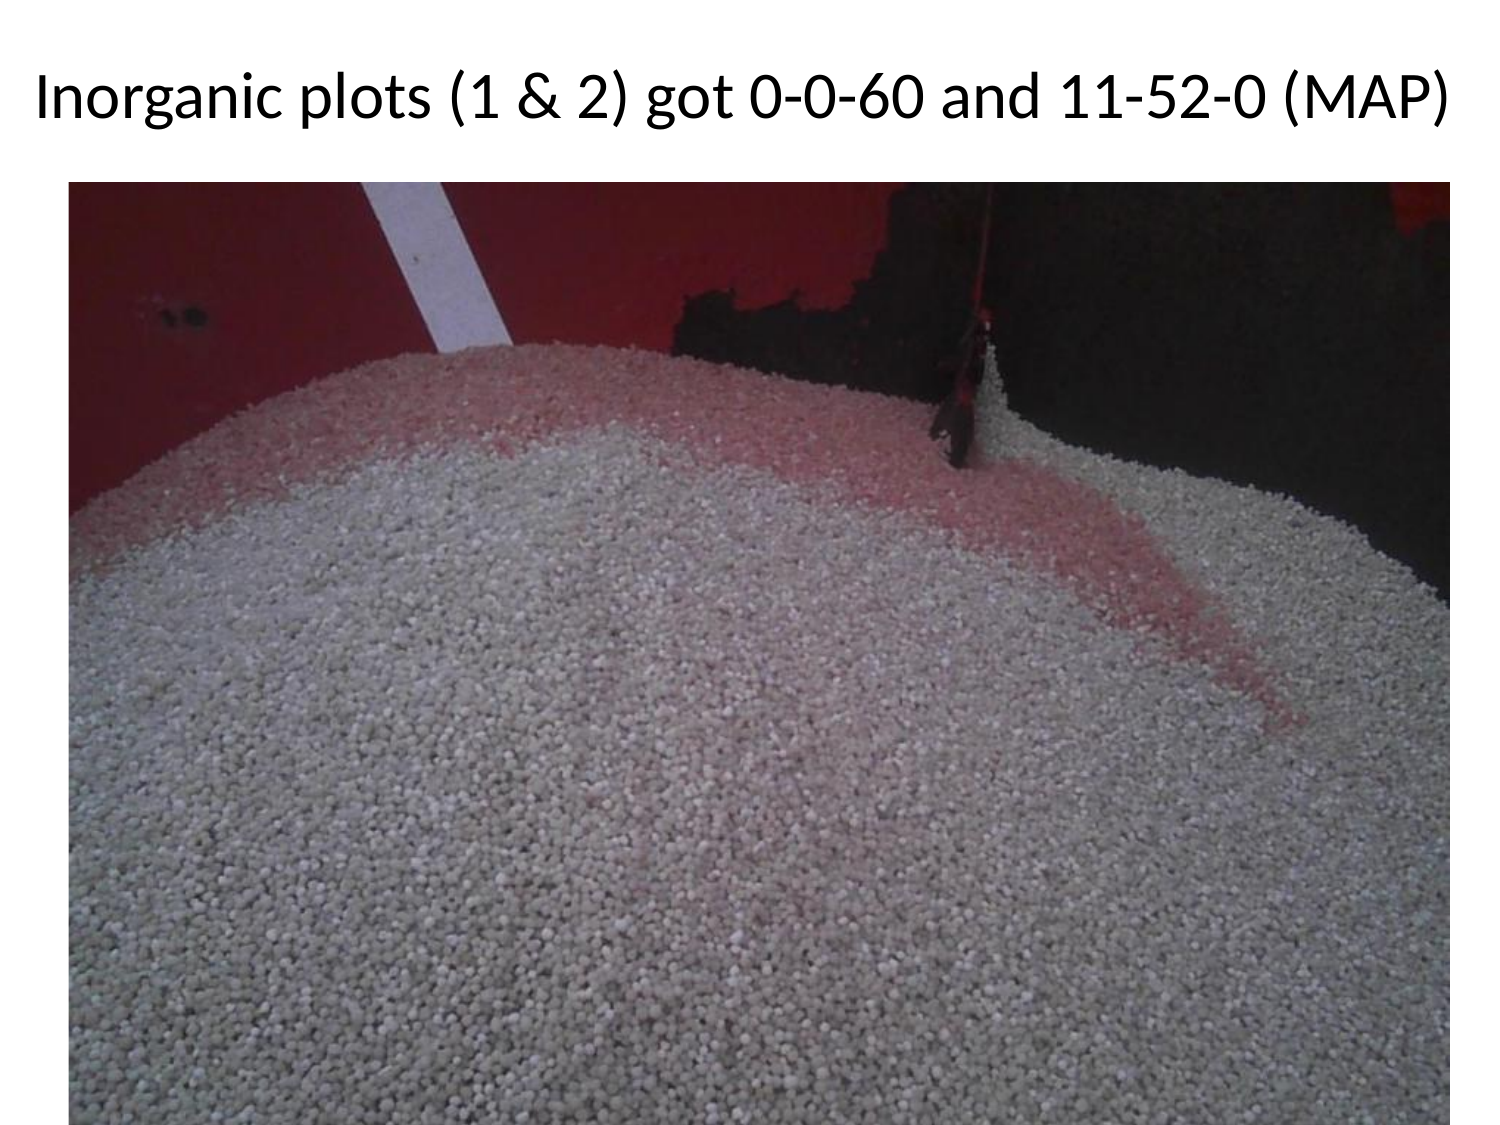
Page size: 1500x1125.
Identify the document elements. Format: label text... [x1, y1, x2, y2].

picture [68, 182, 1451, 1125]
title Inorganic plots (1 & 2) got 0-0-60 and 11-52-0 (MAP) [0, 0, 1488, 183]
